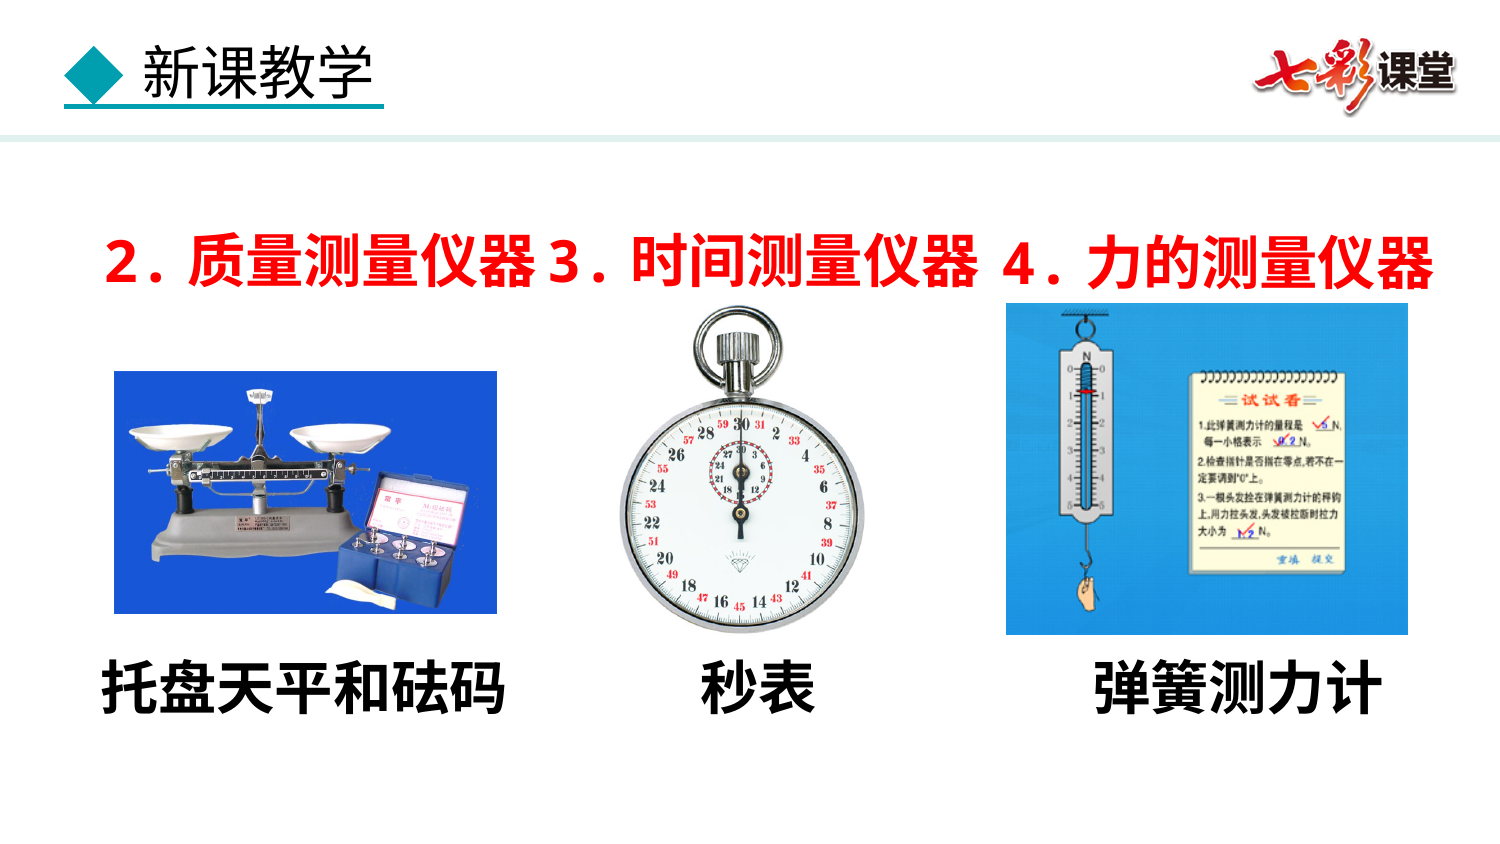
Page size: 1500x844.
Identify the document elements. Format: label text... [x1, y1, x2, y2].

text_box 4.力的测量仪器 [986, 219, 1459, 304]
text_box 2.质量测量仪器 [88, 216, 531, 302]
text_box 秒表 [671, 652, 847, 729]
picture [604, 293, 880, 644]
text_box 弹簧测力计 [1077, 643, 1408, 729]
picture [1006, 302, 1409, 635]
picture [1249, 32, 1461, 118]
text_box 托盘天平和砝码 [85, 643, 568, 729]
text_box 3.时间测量仪器 [531, 216, 1007, 302]
picture [114, 371, 498, 614]
